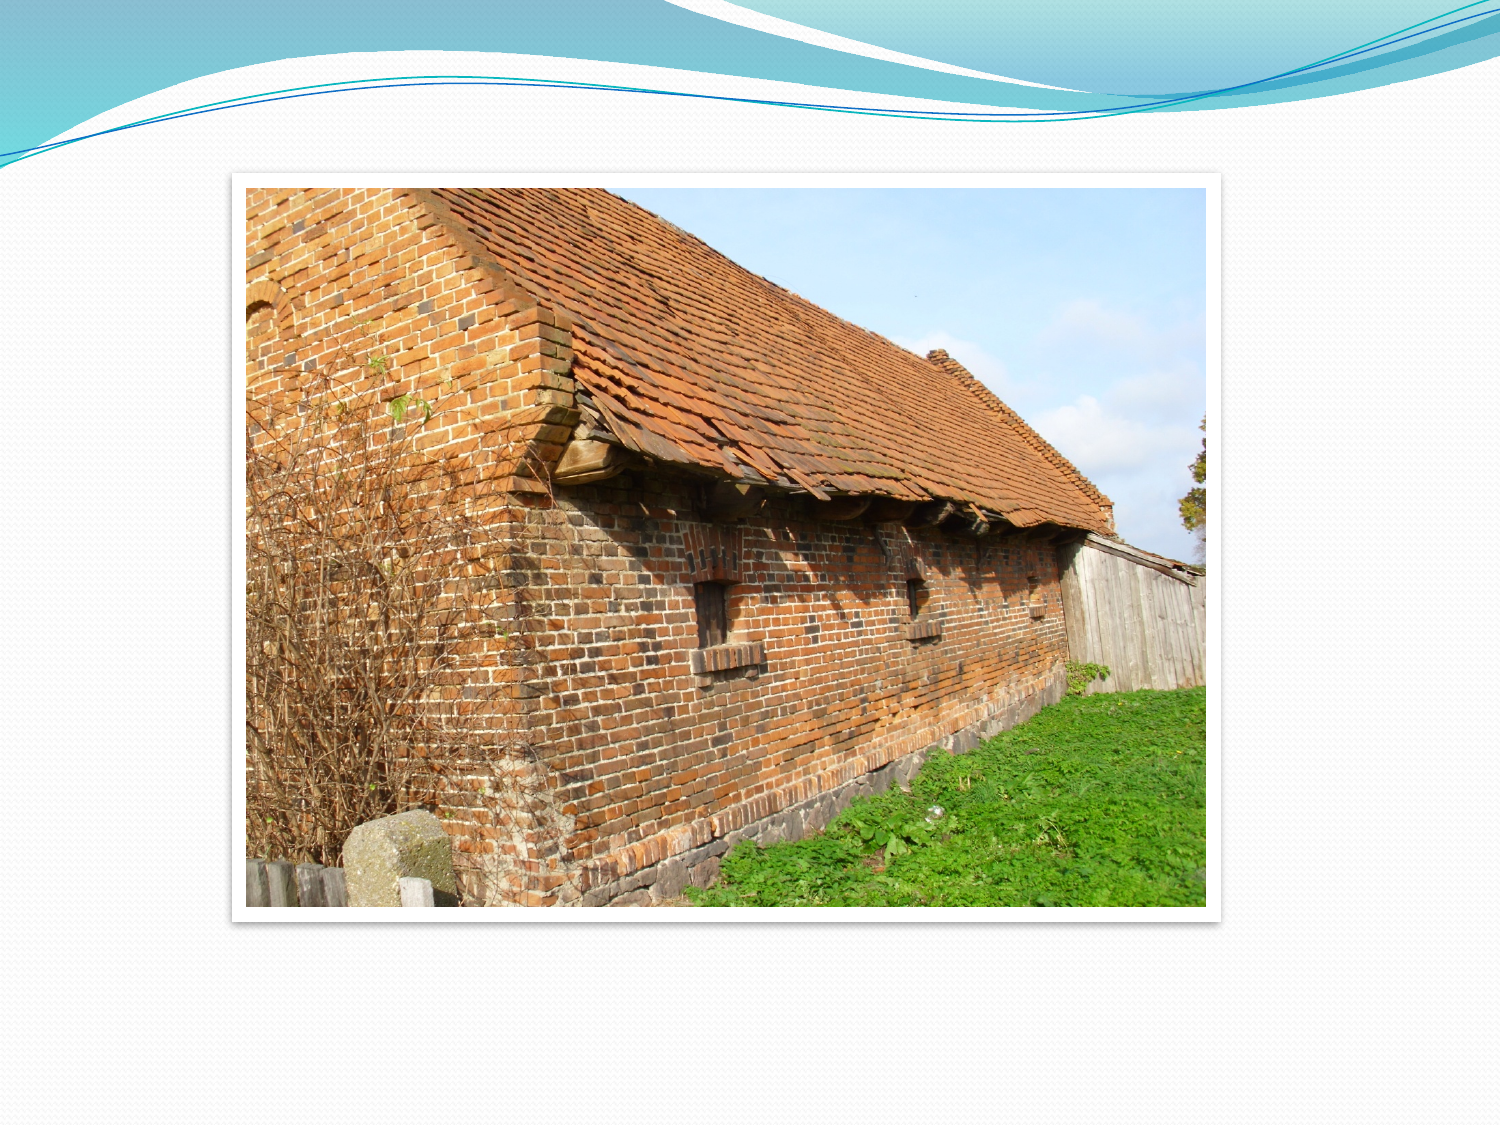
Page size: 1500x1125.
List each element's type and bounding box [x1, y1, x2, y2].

list [245, 187, 1207, 908]
